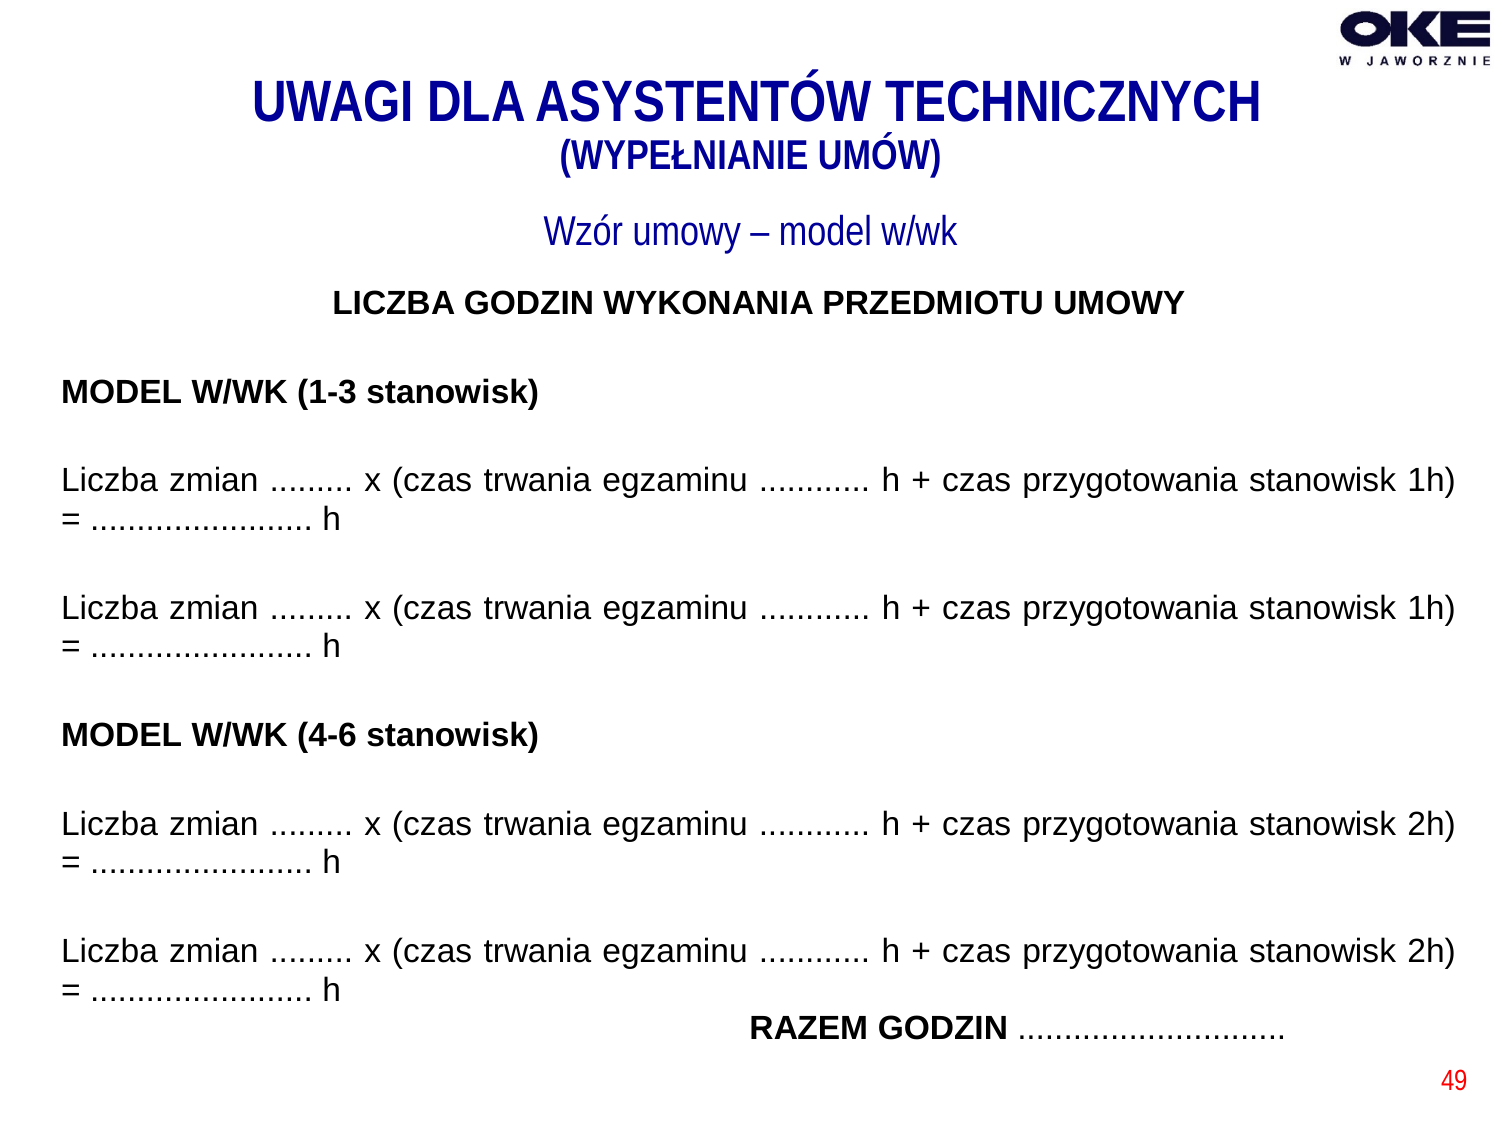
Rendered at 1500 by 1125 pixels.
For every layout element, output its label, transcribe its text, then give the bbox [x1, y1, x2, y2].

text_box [60, 277, 1461, 1091]
text_box Wzór umowy – model w/wk [528, 196, 973, 262]
picture [1336, 8, 1494, 69]
slide_number 49 [1145, 1048, 1483, 1109]
title UWAGI DLA ASYSTENTÓW TECHNICZNYCH (WYPEŁNIANIE UMÓW) [103, 86, 1398, 163]
